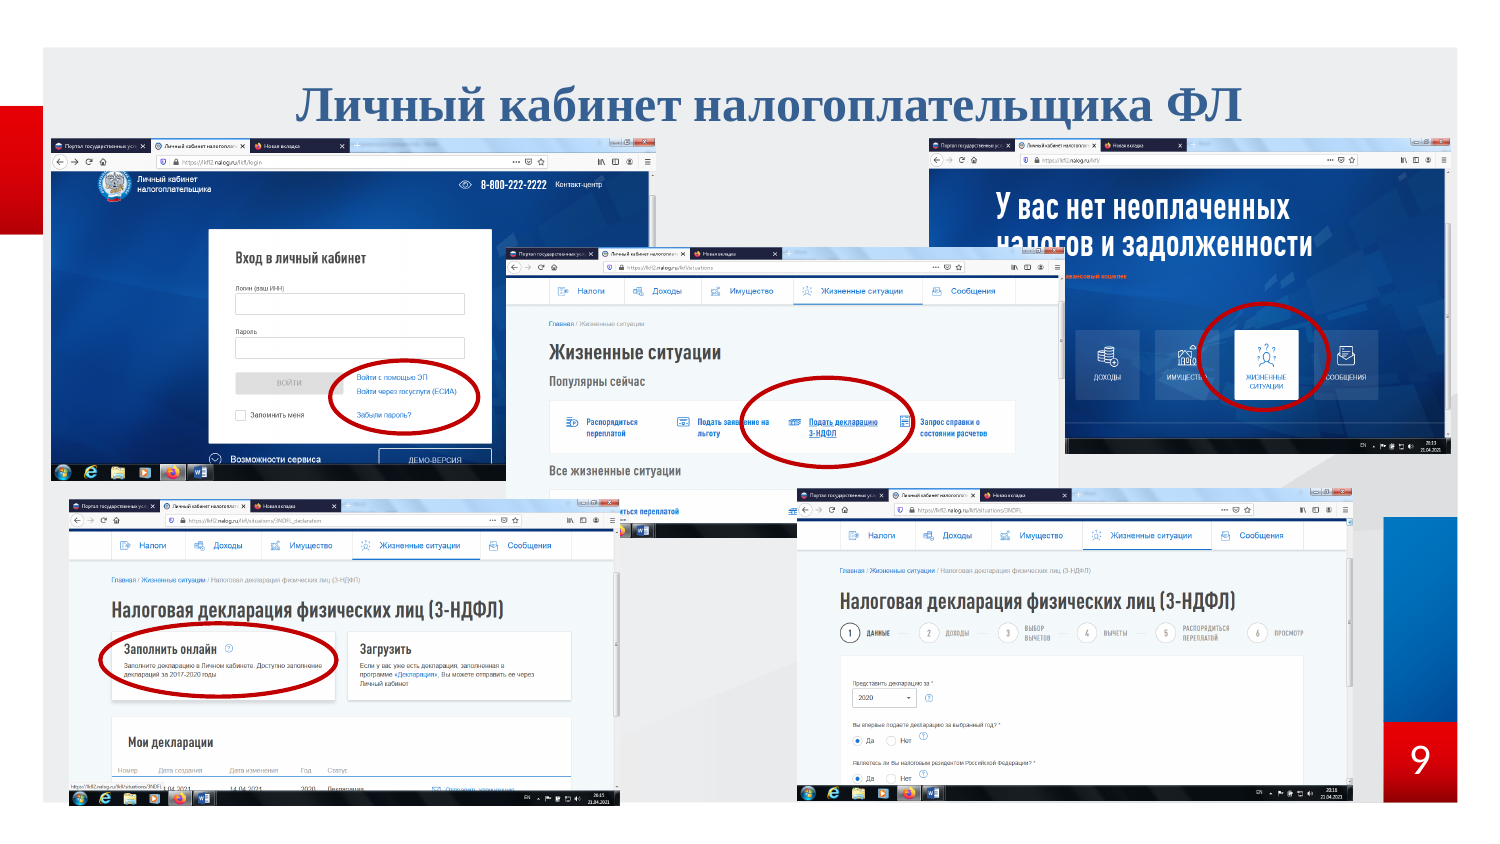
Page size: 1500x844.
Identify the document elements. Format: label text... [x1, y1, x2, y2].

slide_number 9 [1378, 721, 1462, 806]
picture [0, 0, 1500, 844]
title Личный кабинет налогоплательщика ФЛ [118, 53, 1420, 151]
